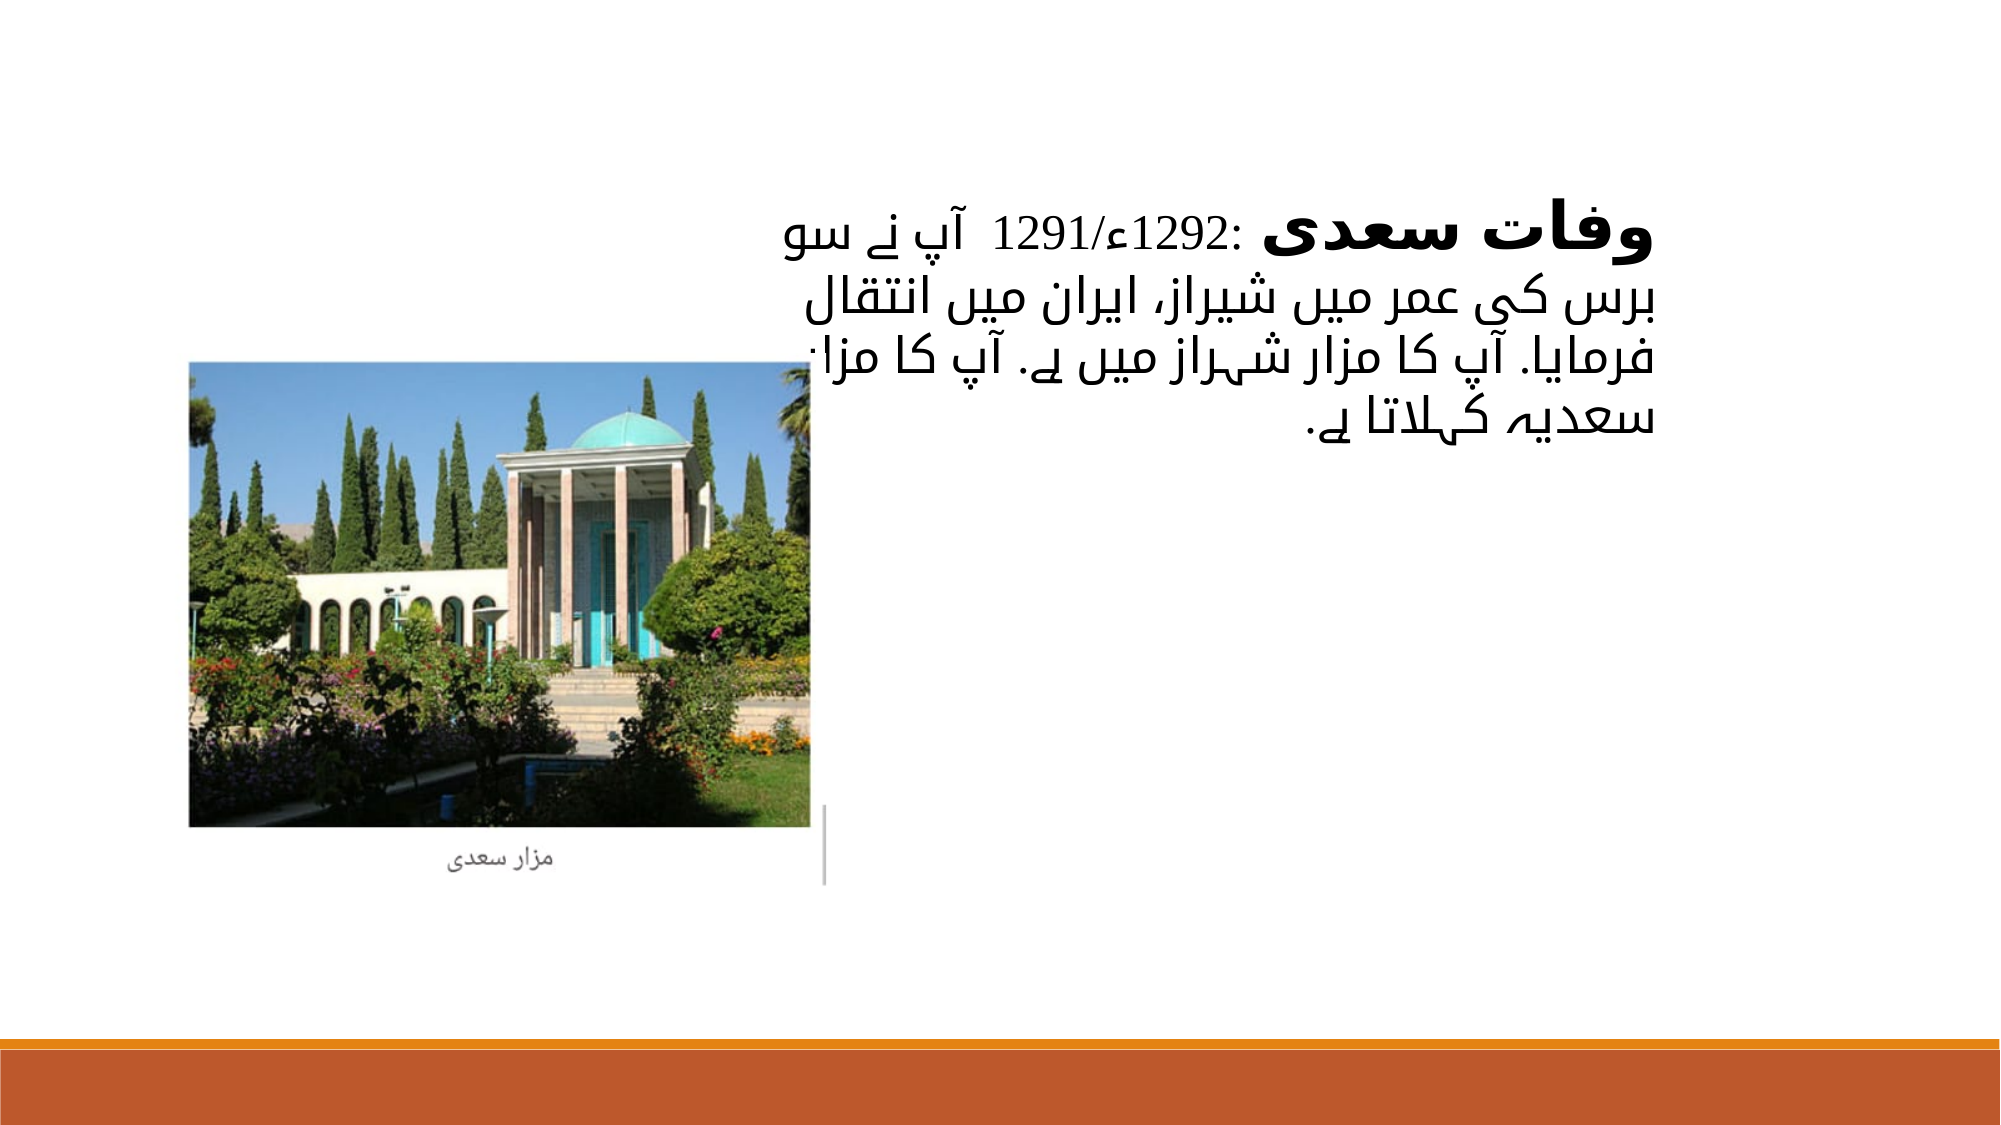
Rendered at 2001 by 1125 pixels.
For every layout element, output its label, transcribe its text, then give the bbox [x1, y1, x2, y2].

picture [156, 353, 827, 895]
text_box وفات سعدی :1292ء/1291 آپ نے سو برس كى عمر ميں شيراز، ايران ميں انتقال فرمايا. آپ کا مزار شہراز میں ہے. آپ کا مزار سعدیہ کہلاتا ہے. [672, 175, 1673, 451]
